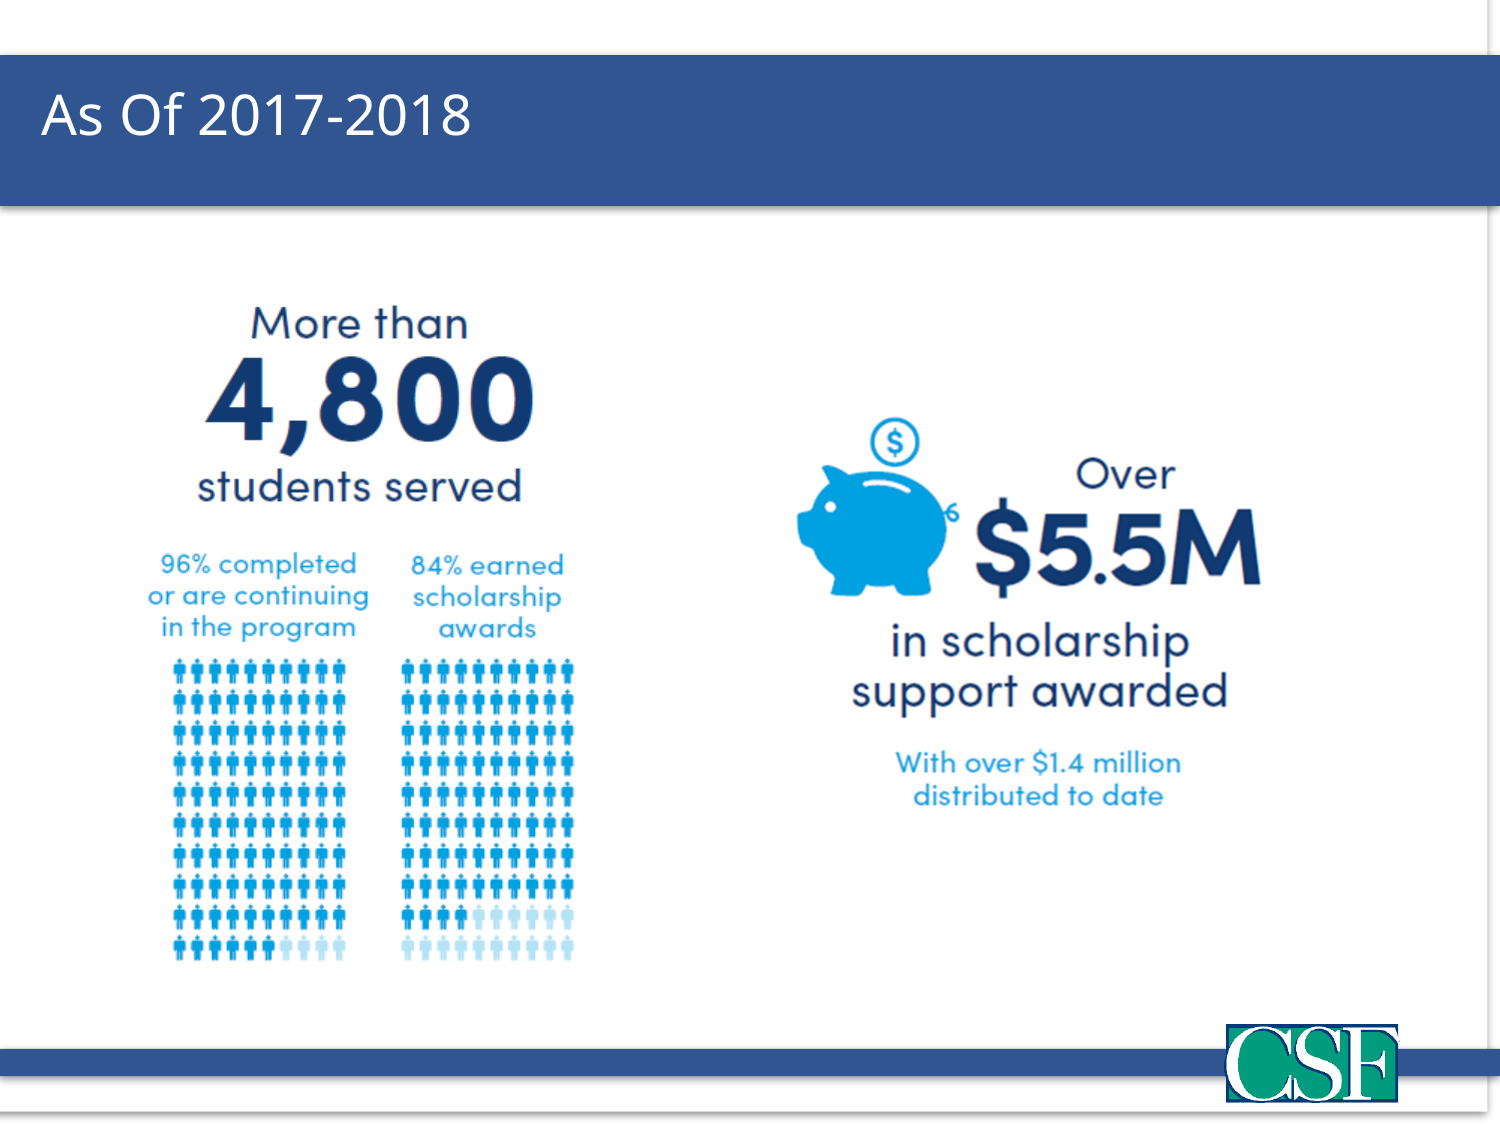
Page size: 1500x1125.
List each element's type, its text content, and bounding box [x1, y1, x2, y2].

picture [784, 353, 1291, 843]
picture [1224, 1024, 1400, 1103]
picture [137, 237, 612, 1004]
list As Of 2017-2018 [26, 72, 1113, 187]
